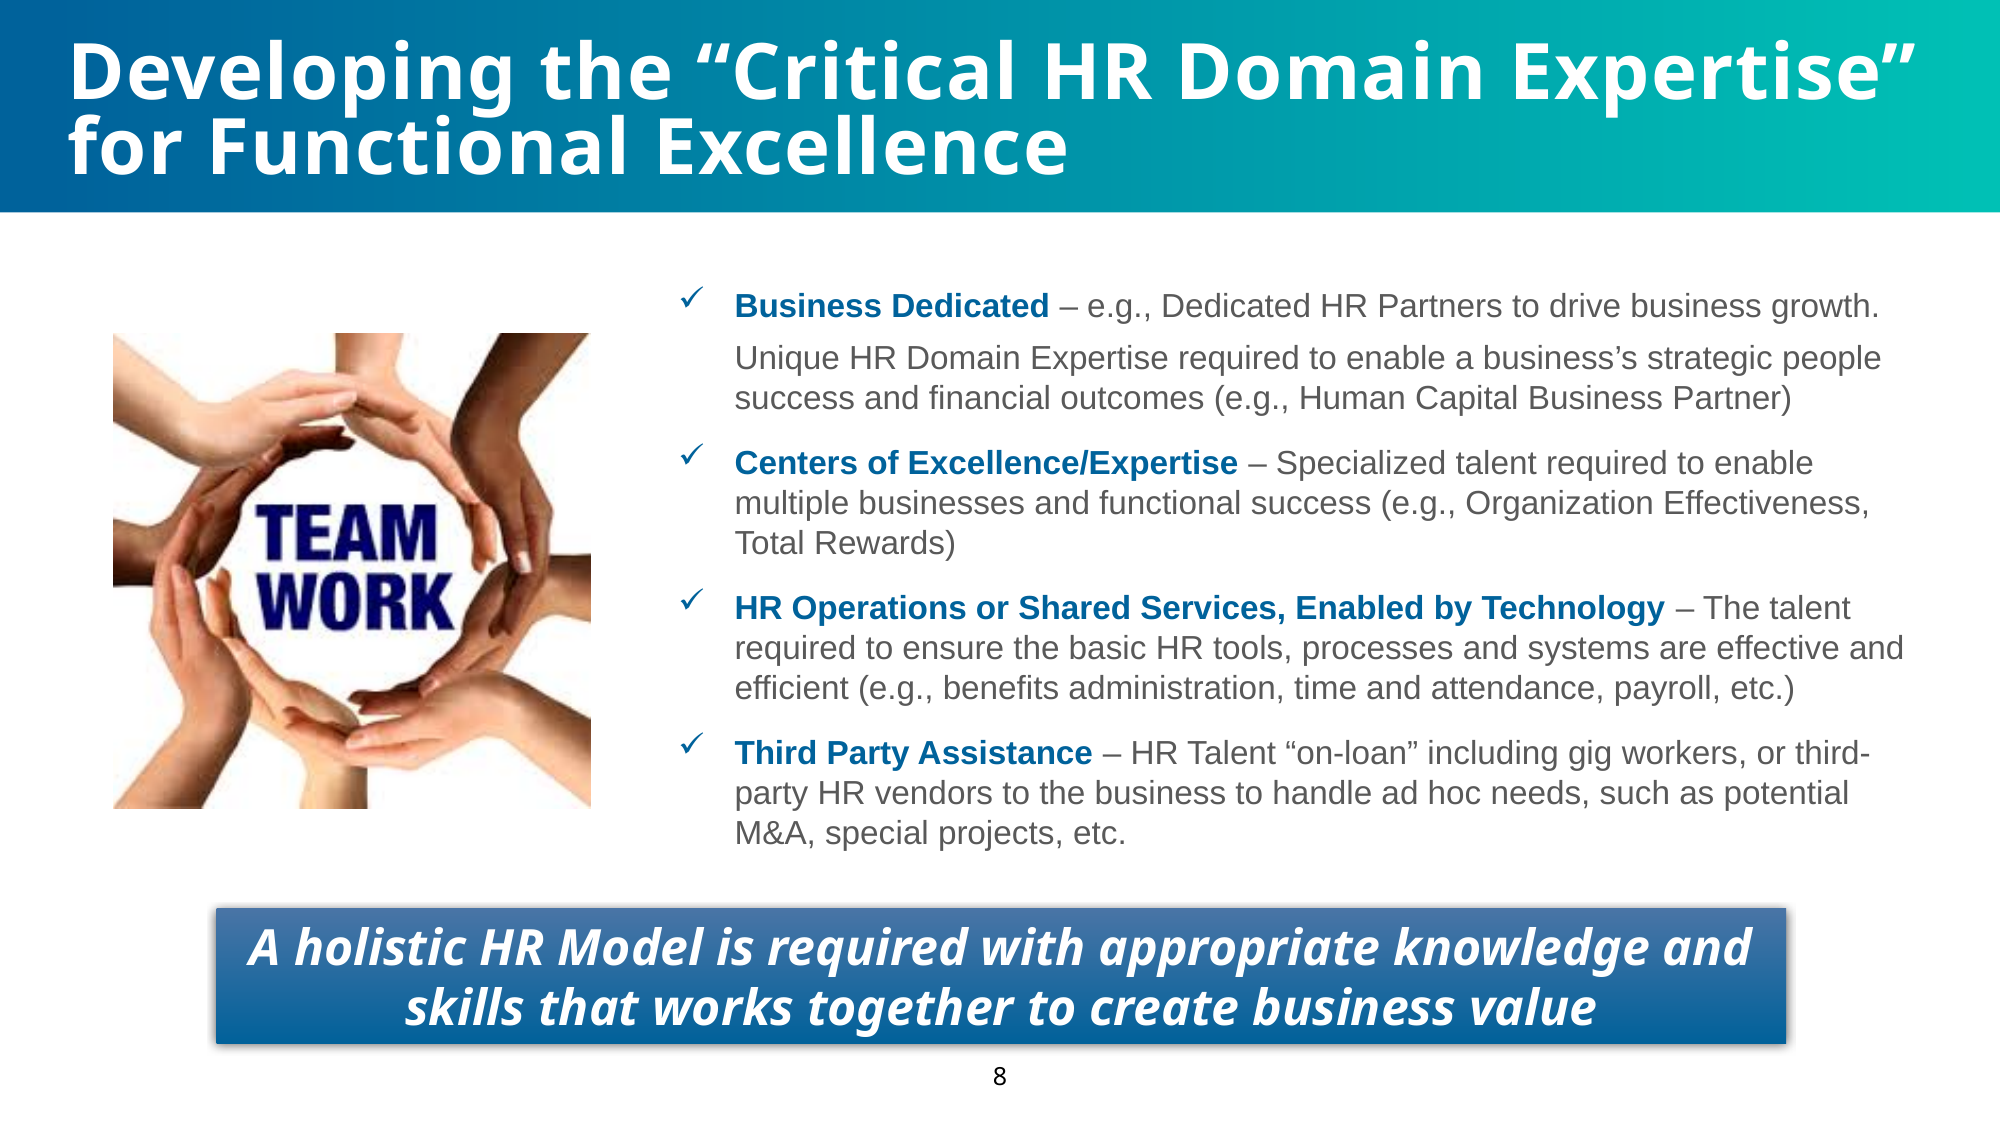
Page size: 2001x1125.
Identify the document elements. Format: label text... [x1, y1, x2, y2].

text_box Business Dedicated – e.g., Dedicated HR Partners to drive business growth. Unique HR Domain Expertise required to enable a business’s strategic people success and financial outcomes (e.g., Human Capital Business Partner) Centers of Excellence/Expertise – Specialized talent required to enable multiple businesses and functional success (e.g., Organization Effectiveness, Total Rewards) HR Operations or Shared Services, Enabled by Technology – The talent required to ensure the basic HR tools, processes and systems are effective and efficient (e.g., benefits administration, time and attendance, payroll, etc.) Third Party Assistance – HR Talent “on-loan” including gig workers, or third-party HR vendors to the business to handle ad hoc needs, such as potential M&A, special projects, etc. [663, 276, 1923, 859]
picture [113, 333, 591, 809]
text_box 8 [0, 1053, 2000, 1113]
title Developing the “Critical HR Domain Expertise” for Functional Excellence [67, 40, 1970, 191]
text_box A holistic HR Model is required with appropriate knowledge and skills that works together to create business value [216, 908, 1787, 1044]
